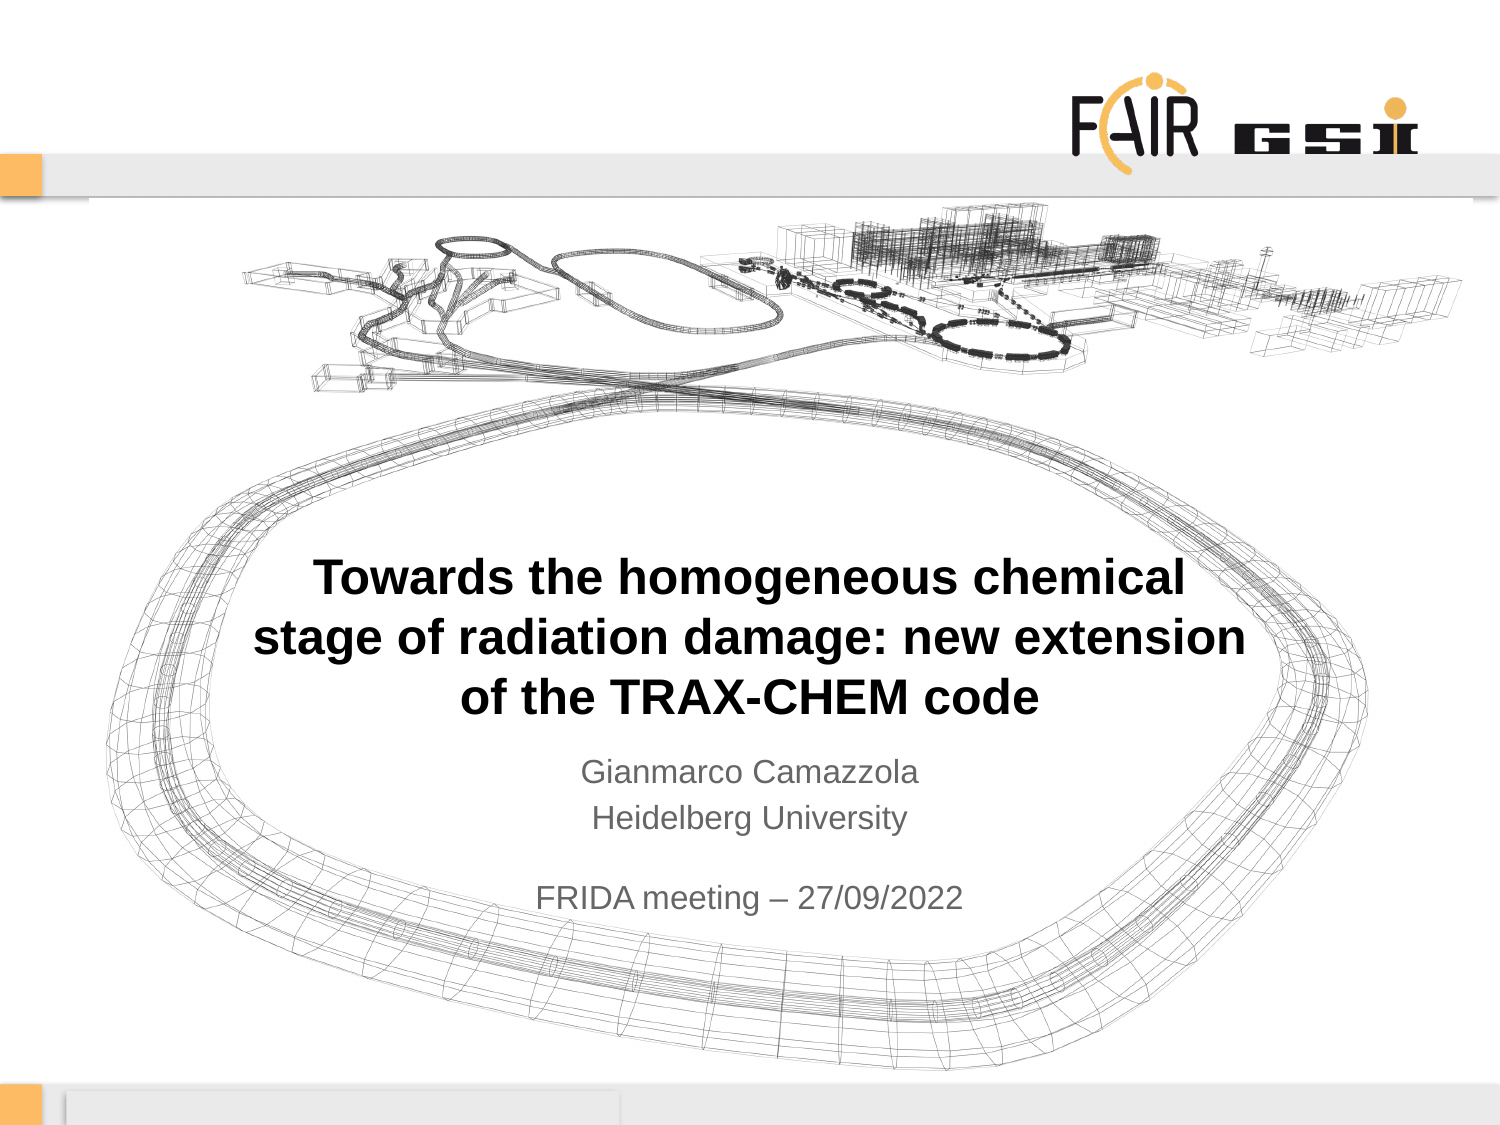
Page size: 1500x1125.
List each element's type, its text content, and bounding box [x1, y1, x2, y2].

picture [1071, 70, 1199, 177]
subtitle Gianmarco Camazzola Heidelberg University FRIDA meeting – 27/09/2022 [225, 742, 1275, 930]
title Towards the homogeneous chemical stage of radiation damage: new extension of the TRAX-CHEM code [148, 545, 1352, 732]
picture [89, 198, 1473, 1078]
picture [1233, 95, 1419, 154]
